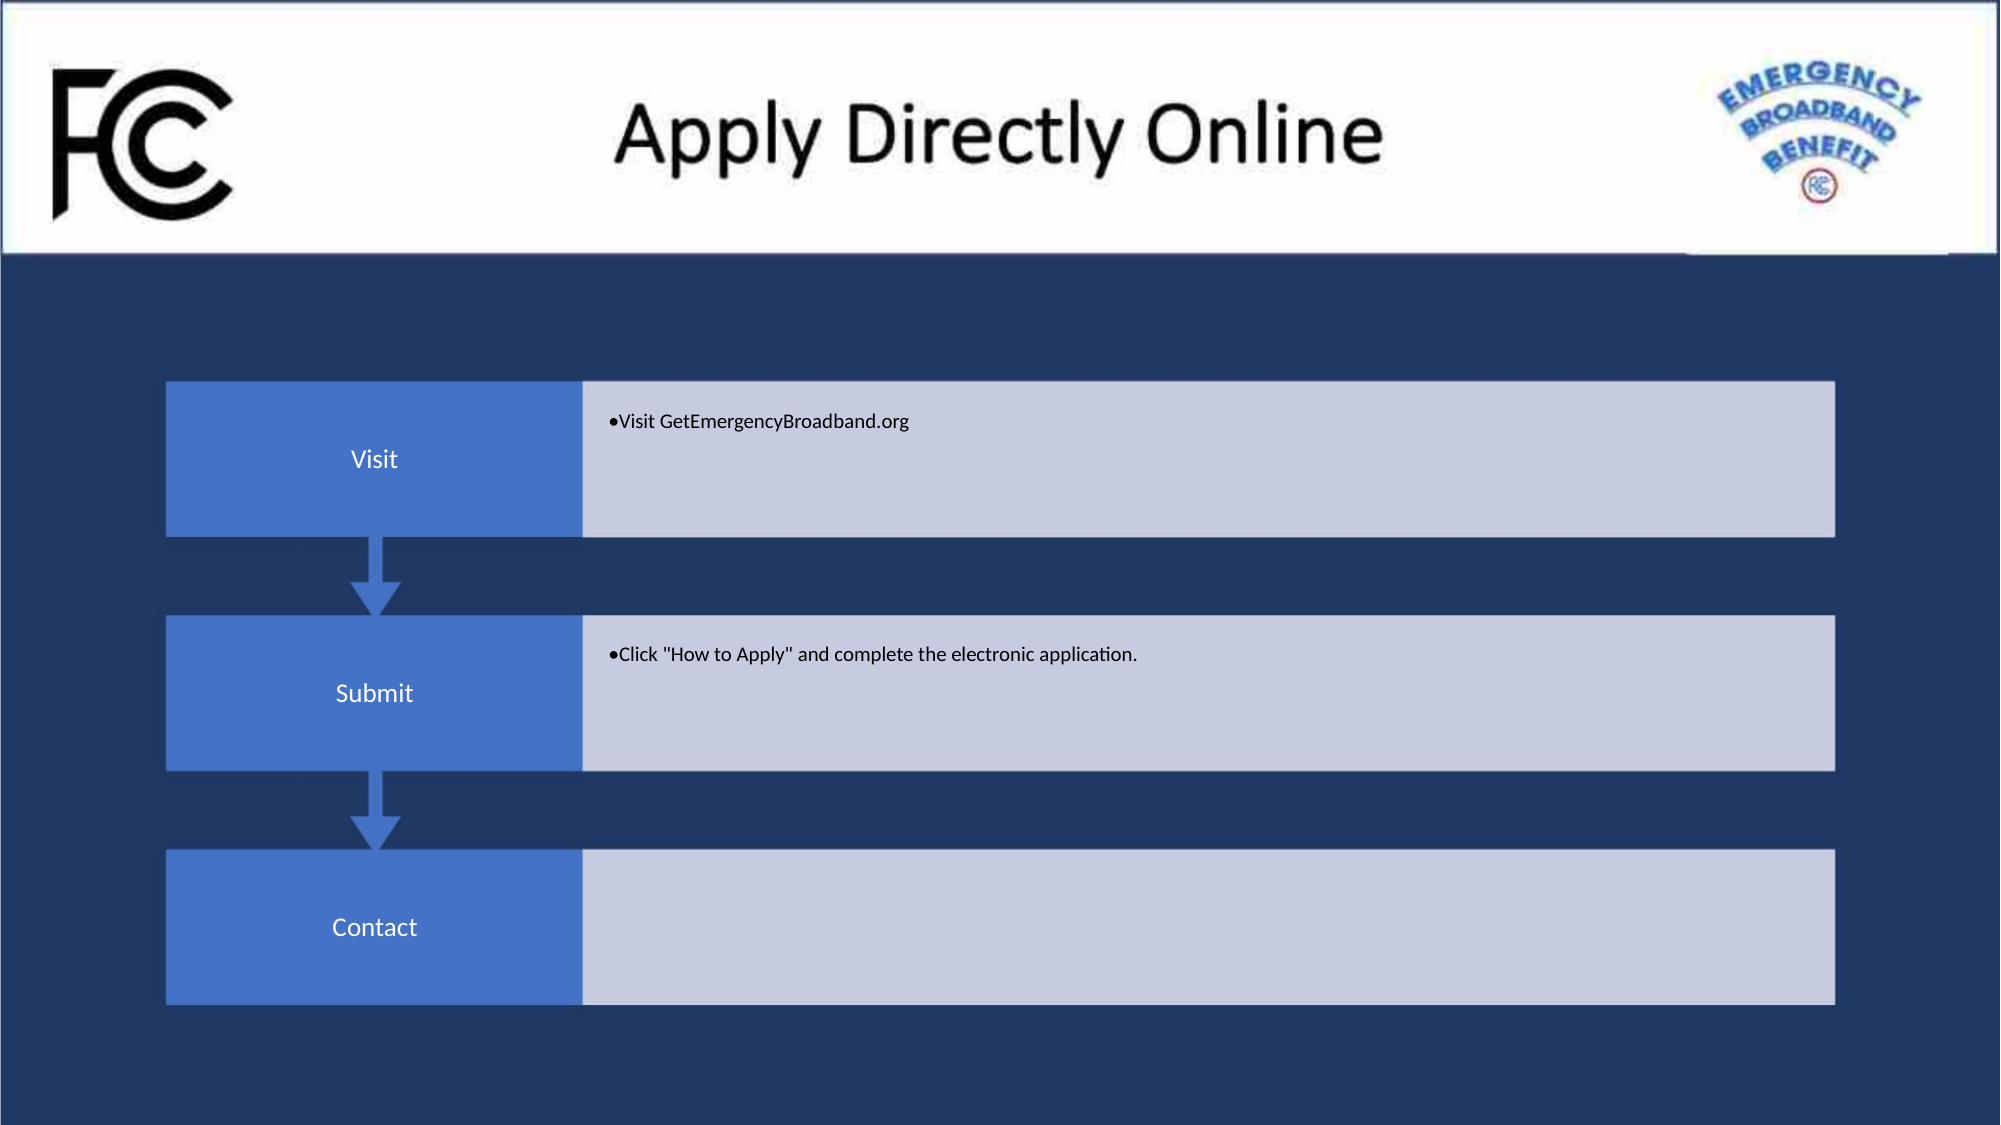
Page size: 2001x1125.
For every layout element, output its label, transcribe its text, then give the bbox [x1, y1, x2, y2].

text_box •Visit GetEmergencyBroadband.org [608, 410, 936, 433]
text_box Visit [351, 447, 424, 475]
text_box Submit [335, 680, 439, 709]
text_box [0, 0, 2000, 1125]
text_box •Click "How to Apply" and complete the electronic application. [608, 644, 1166, 667]
text_box Contact [332, 914, 443, 942]
